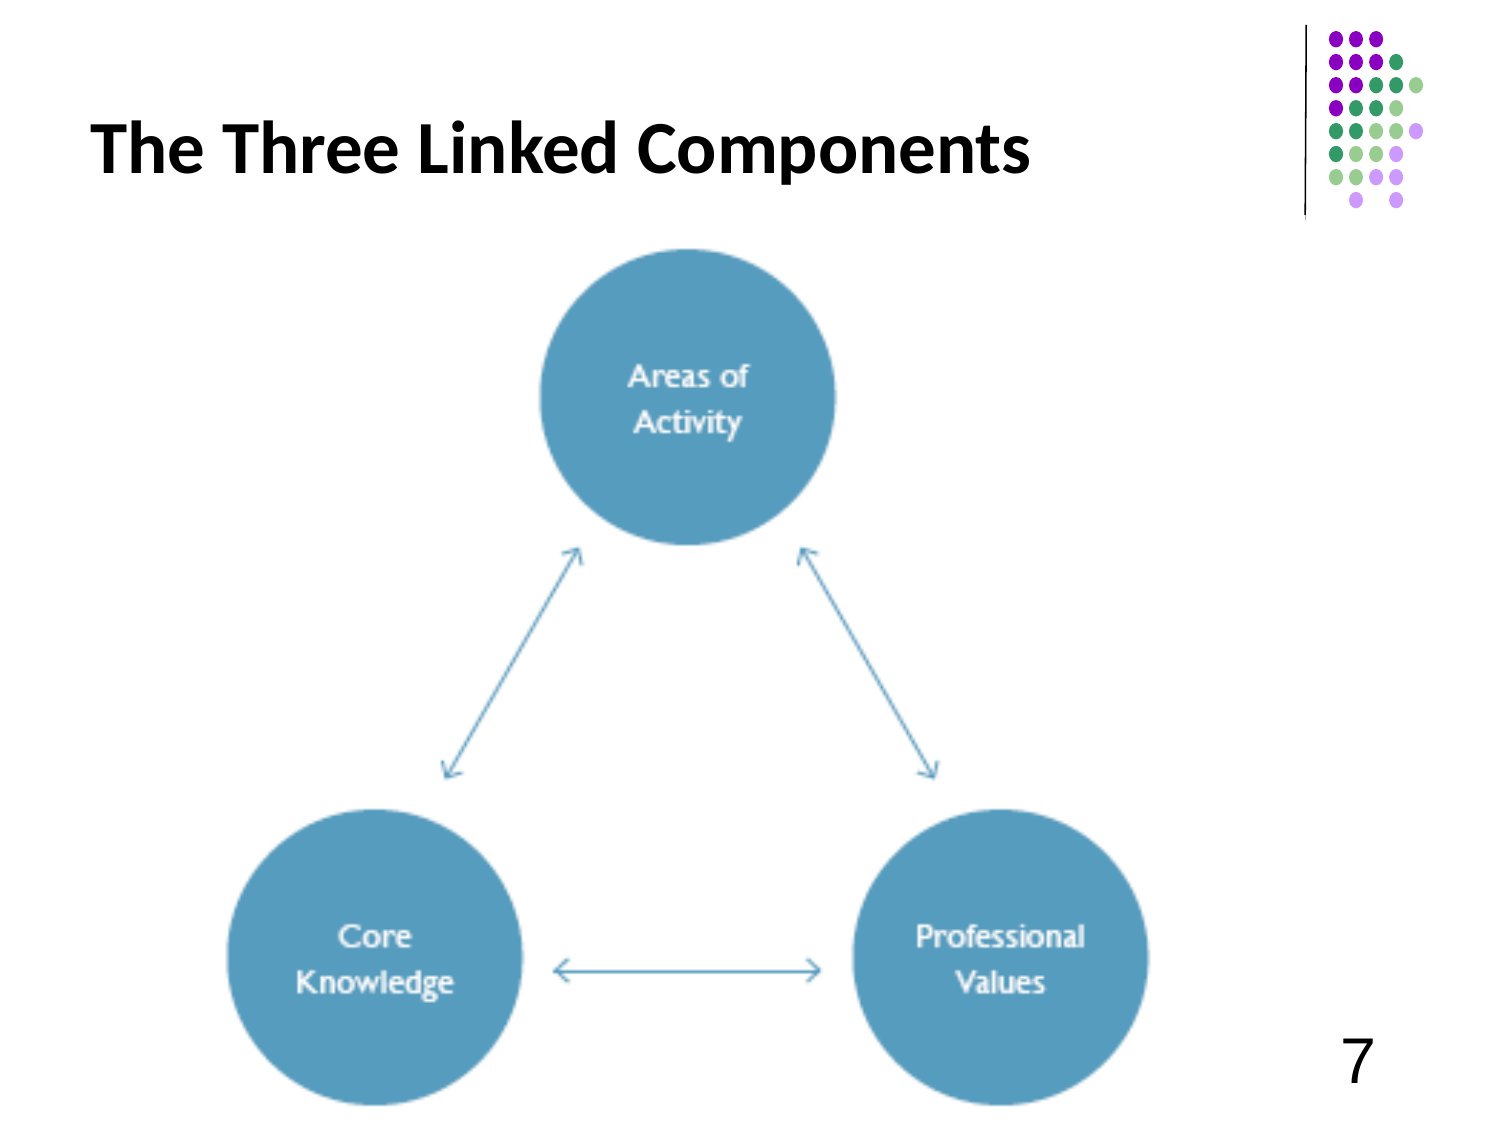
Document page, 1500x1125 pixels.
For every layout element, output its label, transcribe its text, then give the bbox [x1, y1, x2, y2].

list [0, 215, 1306, 1125]
title The Three Linked Components [74, 19, 1313, 197]
